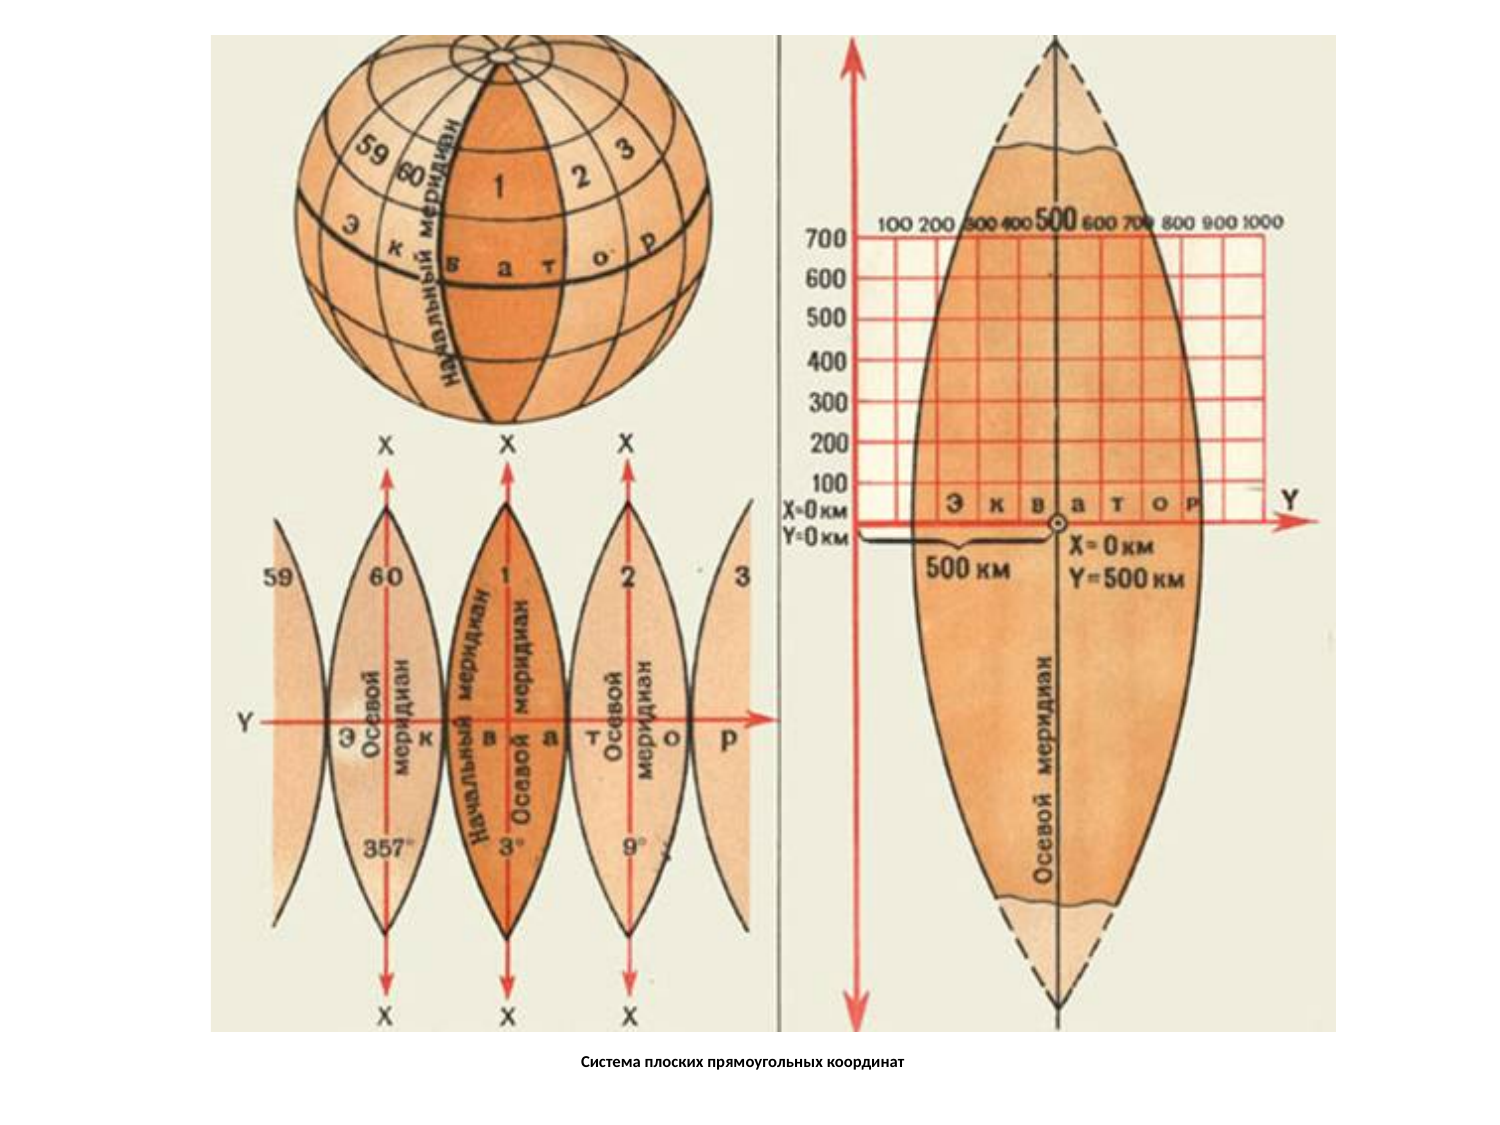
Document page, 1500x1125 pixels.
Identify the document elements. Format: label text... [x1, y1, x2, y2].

picture [210, 34, 1337, 1032]
title Система плоских прямоугольных координат [292, 1042, 1193, 1079]
